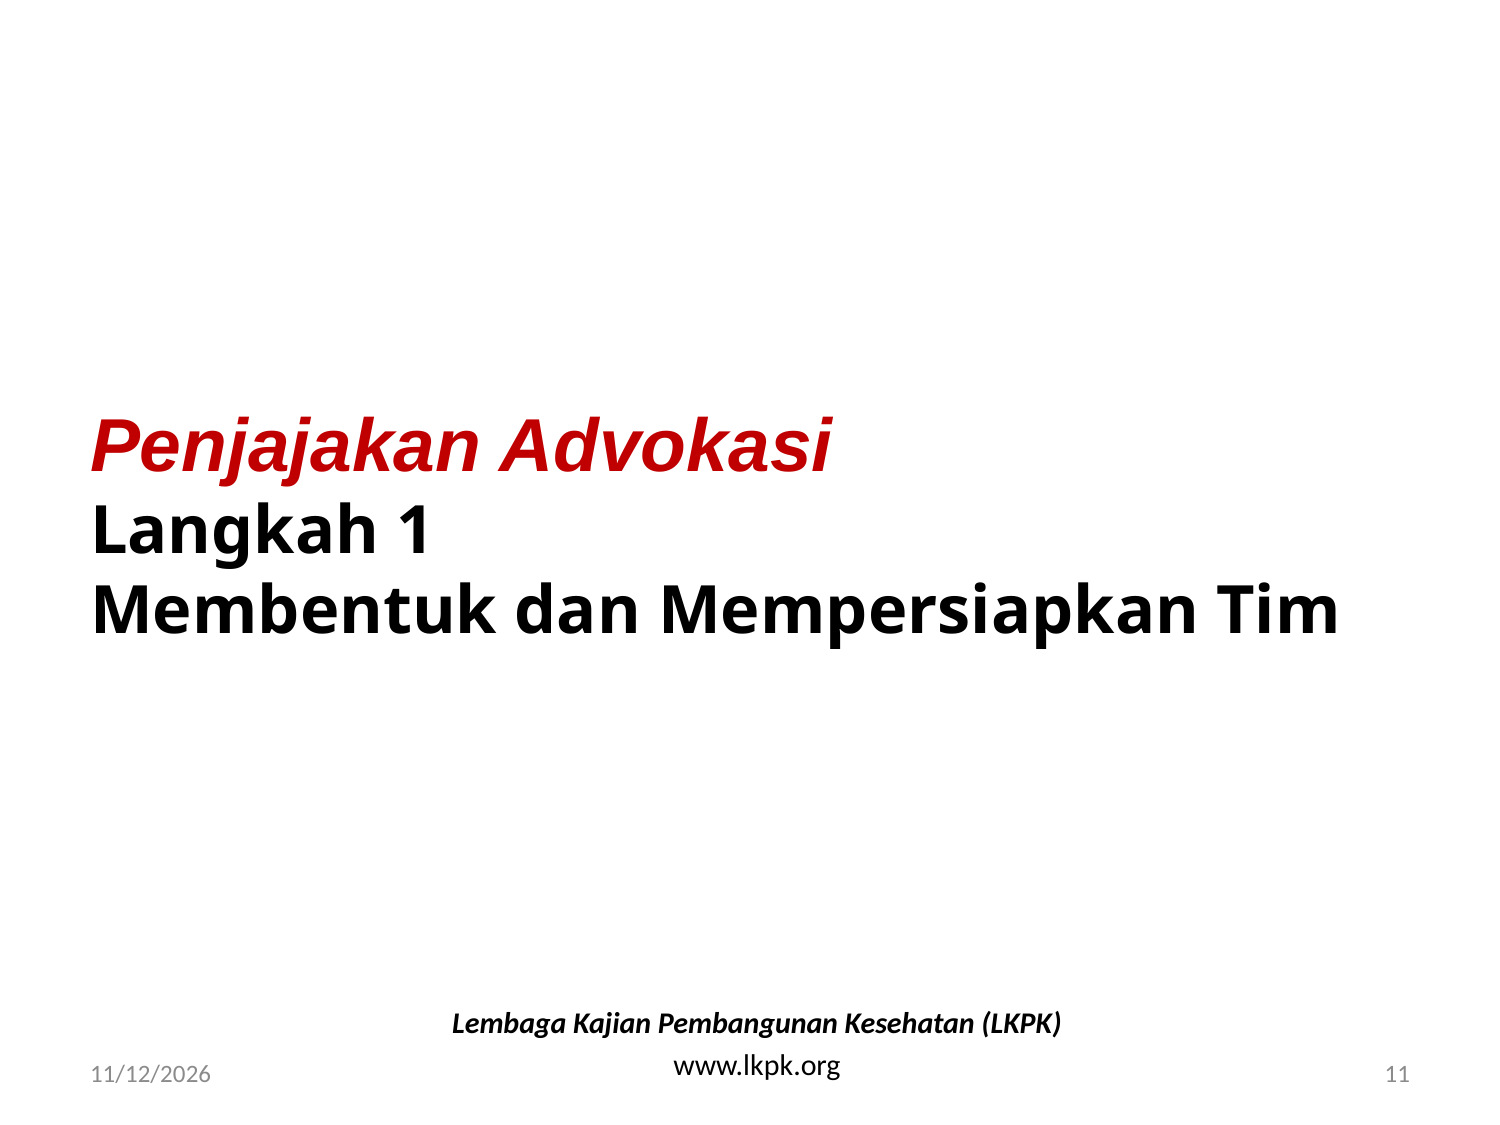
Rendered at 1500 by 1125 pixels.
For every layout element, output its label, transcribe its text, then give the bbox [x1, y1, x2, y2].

slide_number 11 [1074, 1042, 1425, 1103]
list Lembaga Kajian Pembangunan Kesehatan (LKPK) www.lkpk.org [82, 996, 1432, 1090]
title Penjajakan Advokasi Langkah 1 Membentuk dan Mempersiapkan Tim [75, 70, 1425, 973]
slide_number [75, 1042, 425, 1103]
